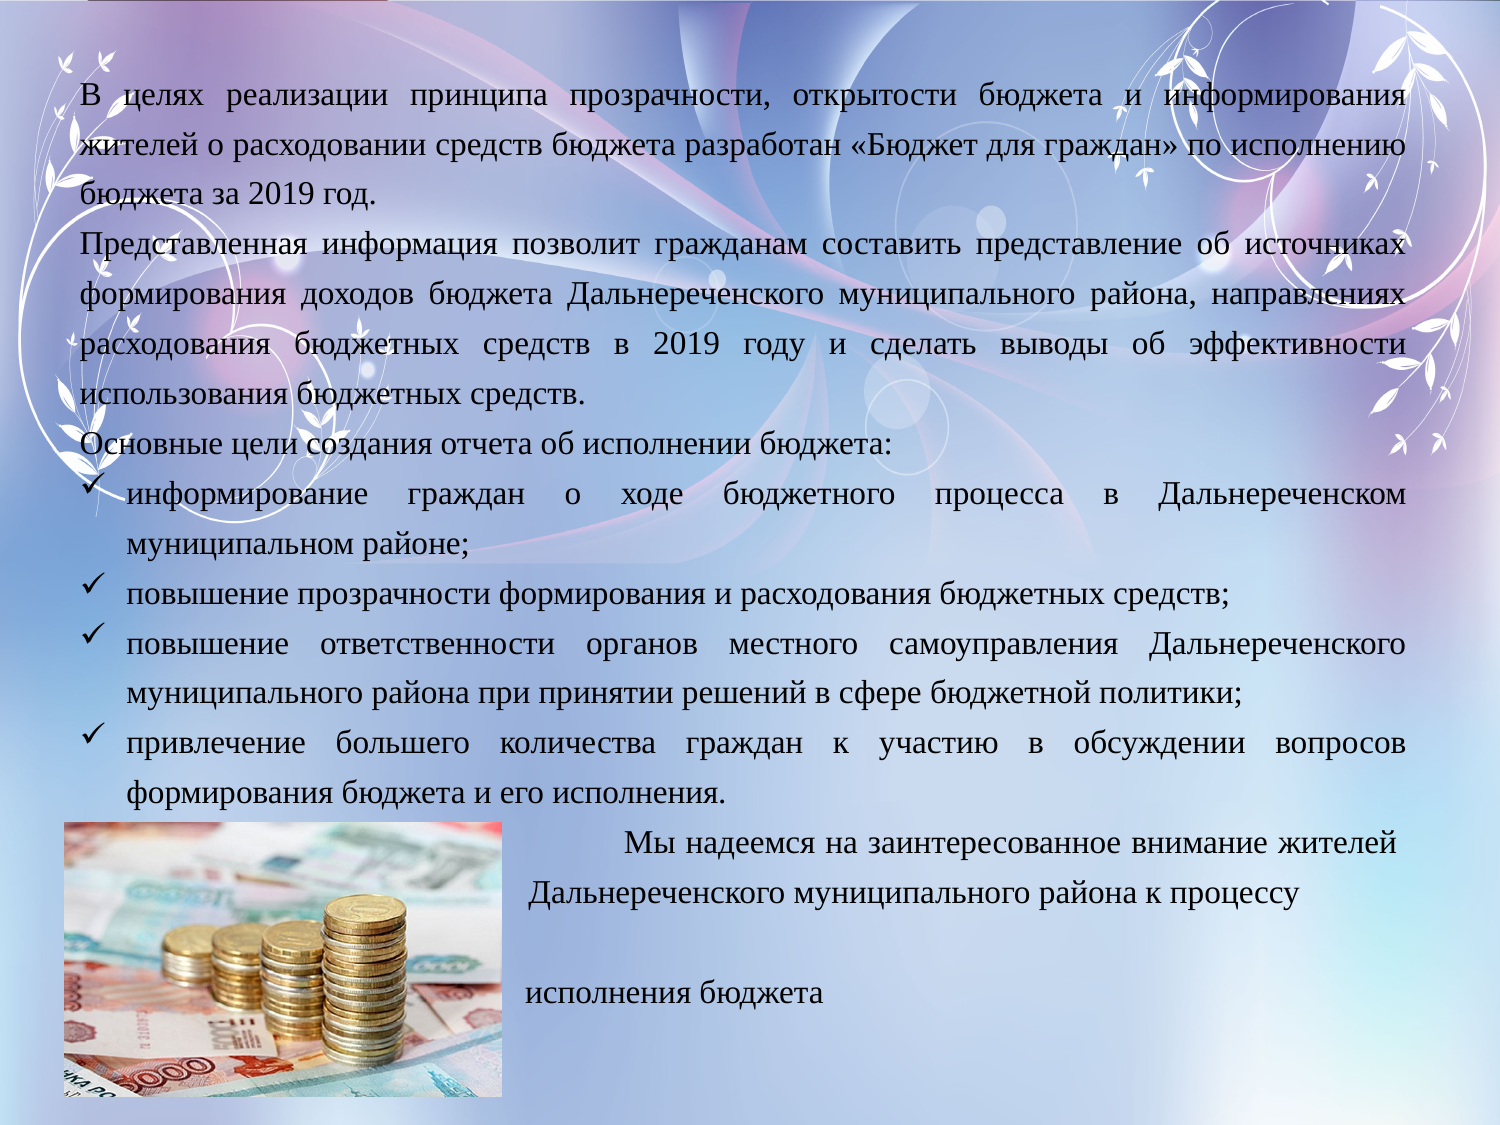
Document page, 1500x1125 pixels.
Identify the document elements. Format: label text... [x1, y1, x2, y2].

text_box В целях реализации принципа прозрачности, открытости бюджета и информирования жителей о расходовании средств бюджета разработан «Бюджет для граждан» по исполнению бюджета за 2019 год. Представленная информация позволит гражданам составить представление об источниках формирования доходов бюджета Дальнереченского муниципального района, направлениях расходования бюджетных средств в 2019 году и сделать выводы об эффективности использования бюджетных средств. Основные цели создания отчета об исполнении бюджета: информирование граждан о ходе бюджетного процесса в Дальнереченском муниципальном районе; повышение прозрачности формирования и расходования бюджетных средств; повышение ответственности органов местного самоуправления Дальнереченского муниципального района при принятии решений в сфере бюджетной политики; привлечение большего количества граждан к участию в обсуждении вопросов формирования бюджета и его исполнения. Мы надеемся на заинтересованное внимание жителей Дальнереченского муниципального района к процессу исполнения бюджета [64, 54, 1424, 1018]
picture [0, 0, 1500, 1125]
